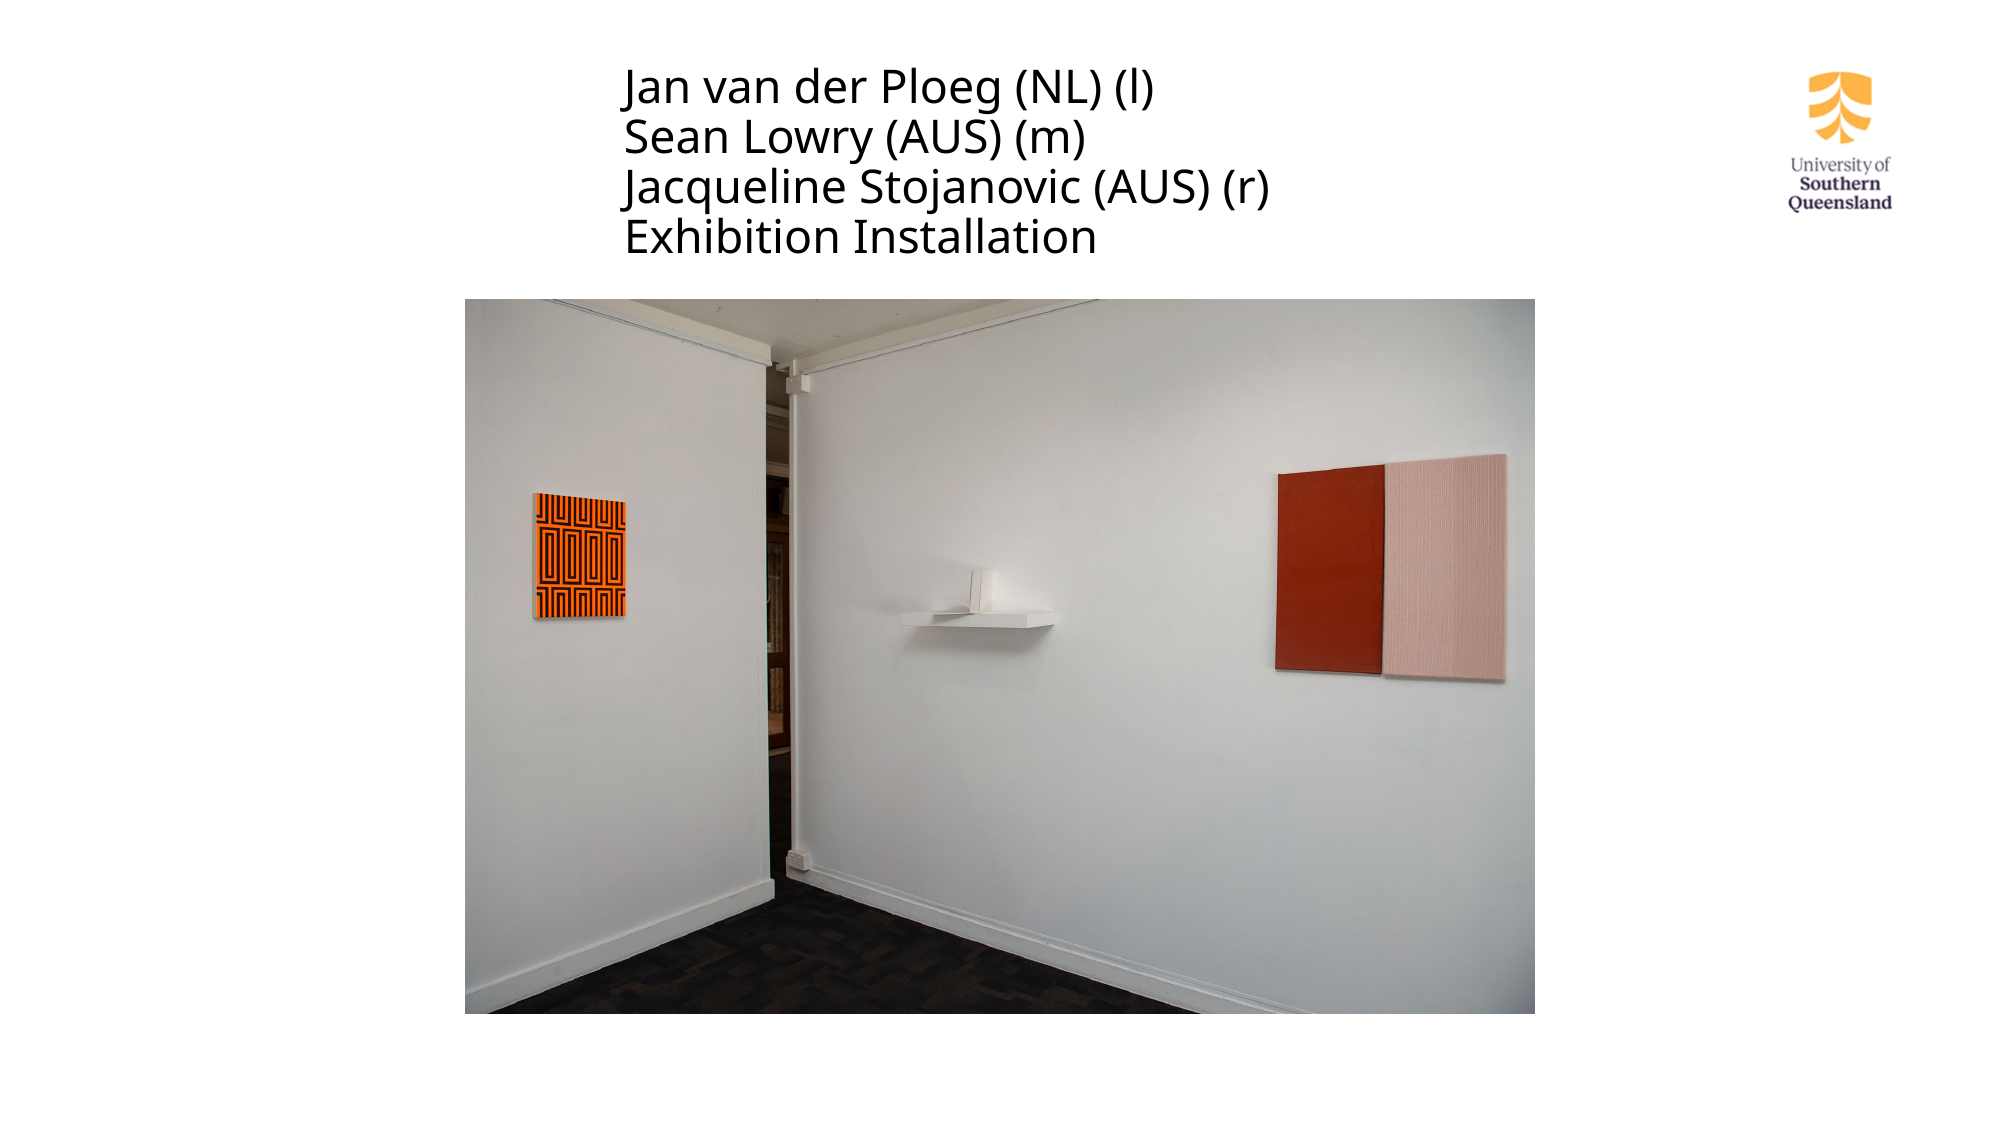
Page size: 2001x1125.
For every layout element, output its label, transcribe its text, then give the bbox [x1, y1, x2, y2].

picture [1772, 54, 1910, 232]
title Jan van der Ploeg (NL) (l) Sean Lowry (AUS) (m) Jacqueline Stojanovic (AUS) (r) Exhibition Installation [608, 54, 1391, 272]
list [464, 298, 1536, 1014]
